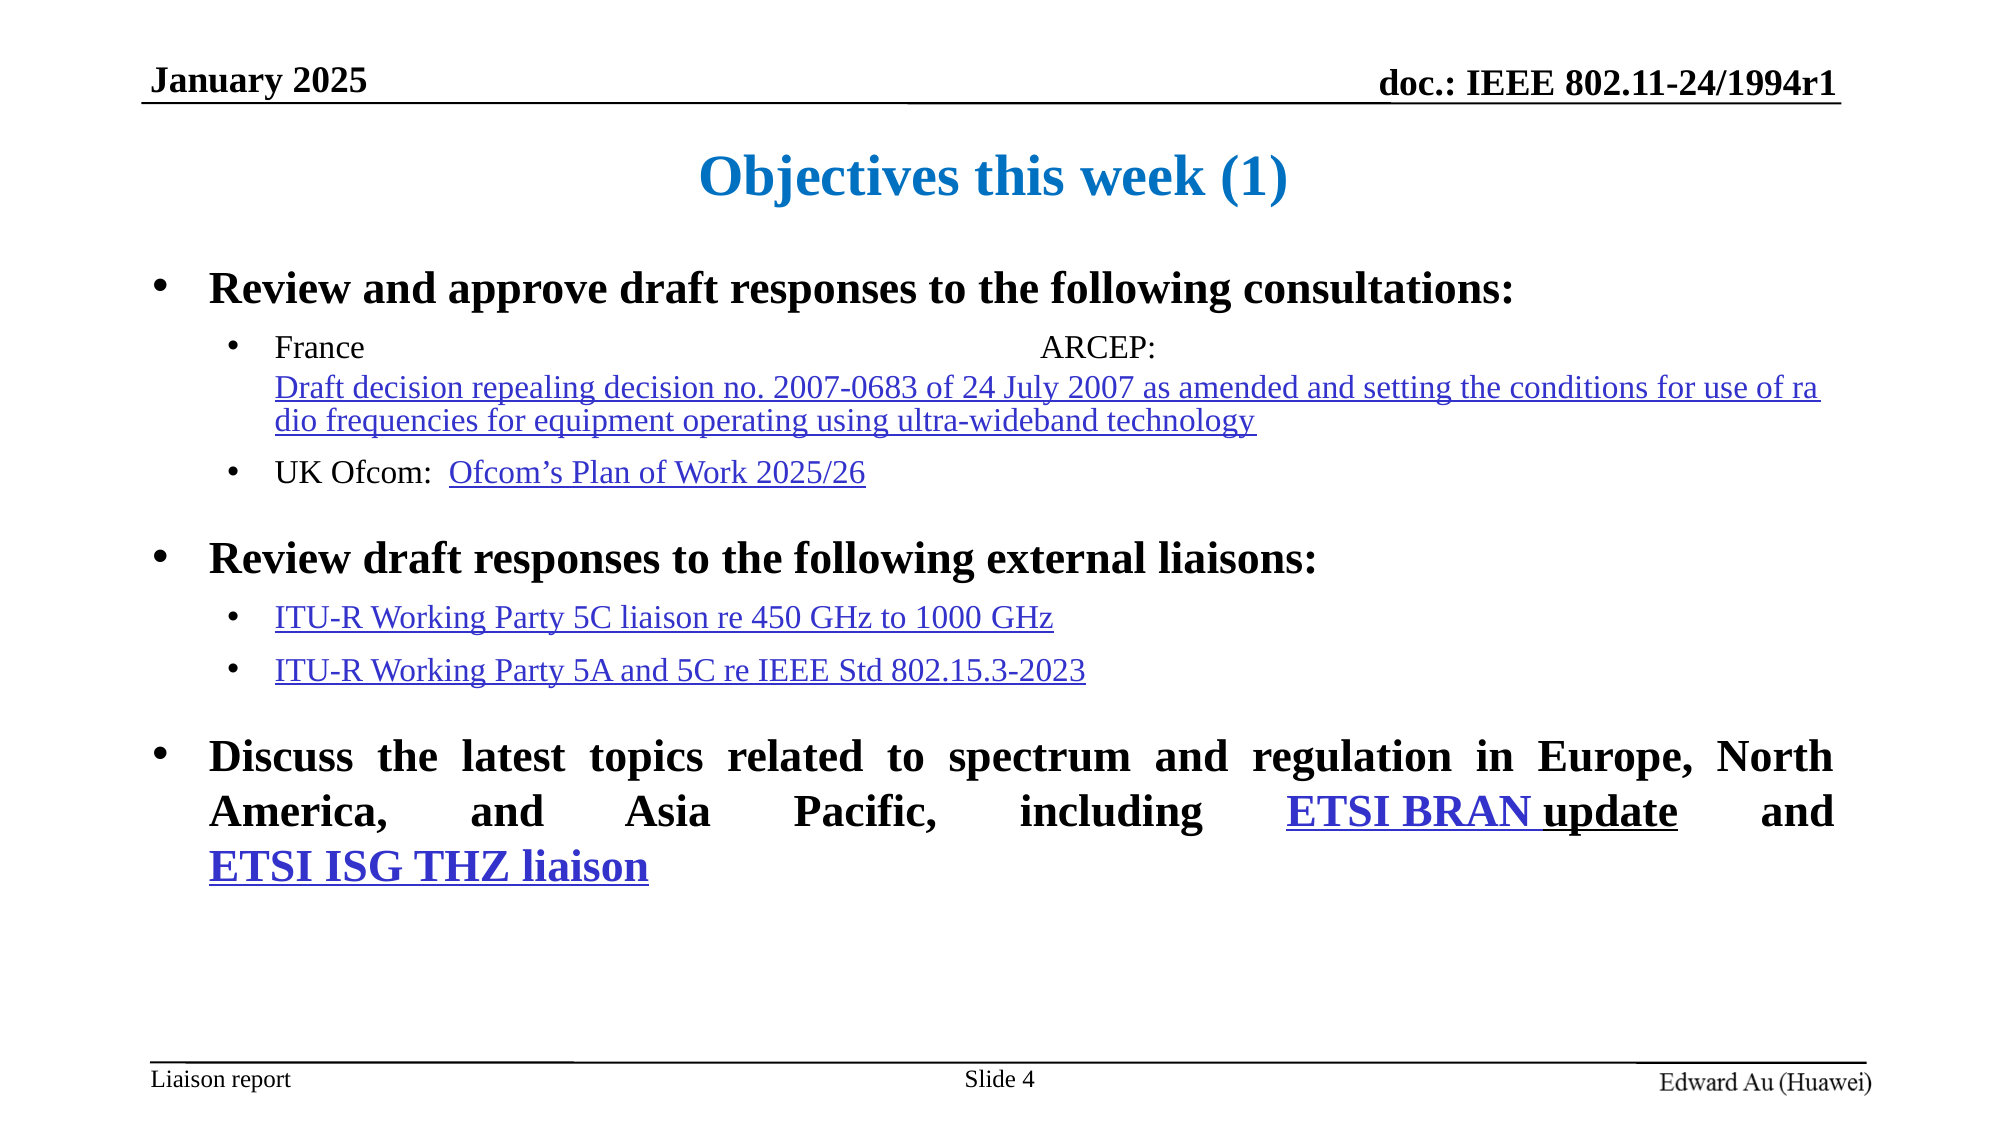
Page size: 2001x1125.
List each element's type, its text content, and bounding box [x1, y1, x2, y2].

picture [1174, 1058, 1887, 1113]
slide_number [149, 54, 651, 99]
slide_number Slide 4 [933, 1061, 1067, 1123]
list Review and approve draft responses to the following consultations: France ARCEP: Draft decision repealing decision no. 2007-0683 of 24 July 2007 as amended and setting the conditions for use of radio frequencies for equipment operating using ultra-wideband technology UK Ofcom: Ofcom’s Plan of Work 2025/26 Review draft responses to the following external liaisons: ITU-R Working Party 5C liaison re 450 GHz to 1000 GHz ITU-R Working Party 5A and 5C re IEEE Std 802.15.3-2023 Discuss the latest topics related to spectrum and regulation in Europe, North America, and Asia Pacific, including ETSI BRAN update and ETSI ISG THZ liaison [137, 249, 1851, 1013]
title Objectives this week (1) [137, 99, 1851, 246]
